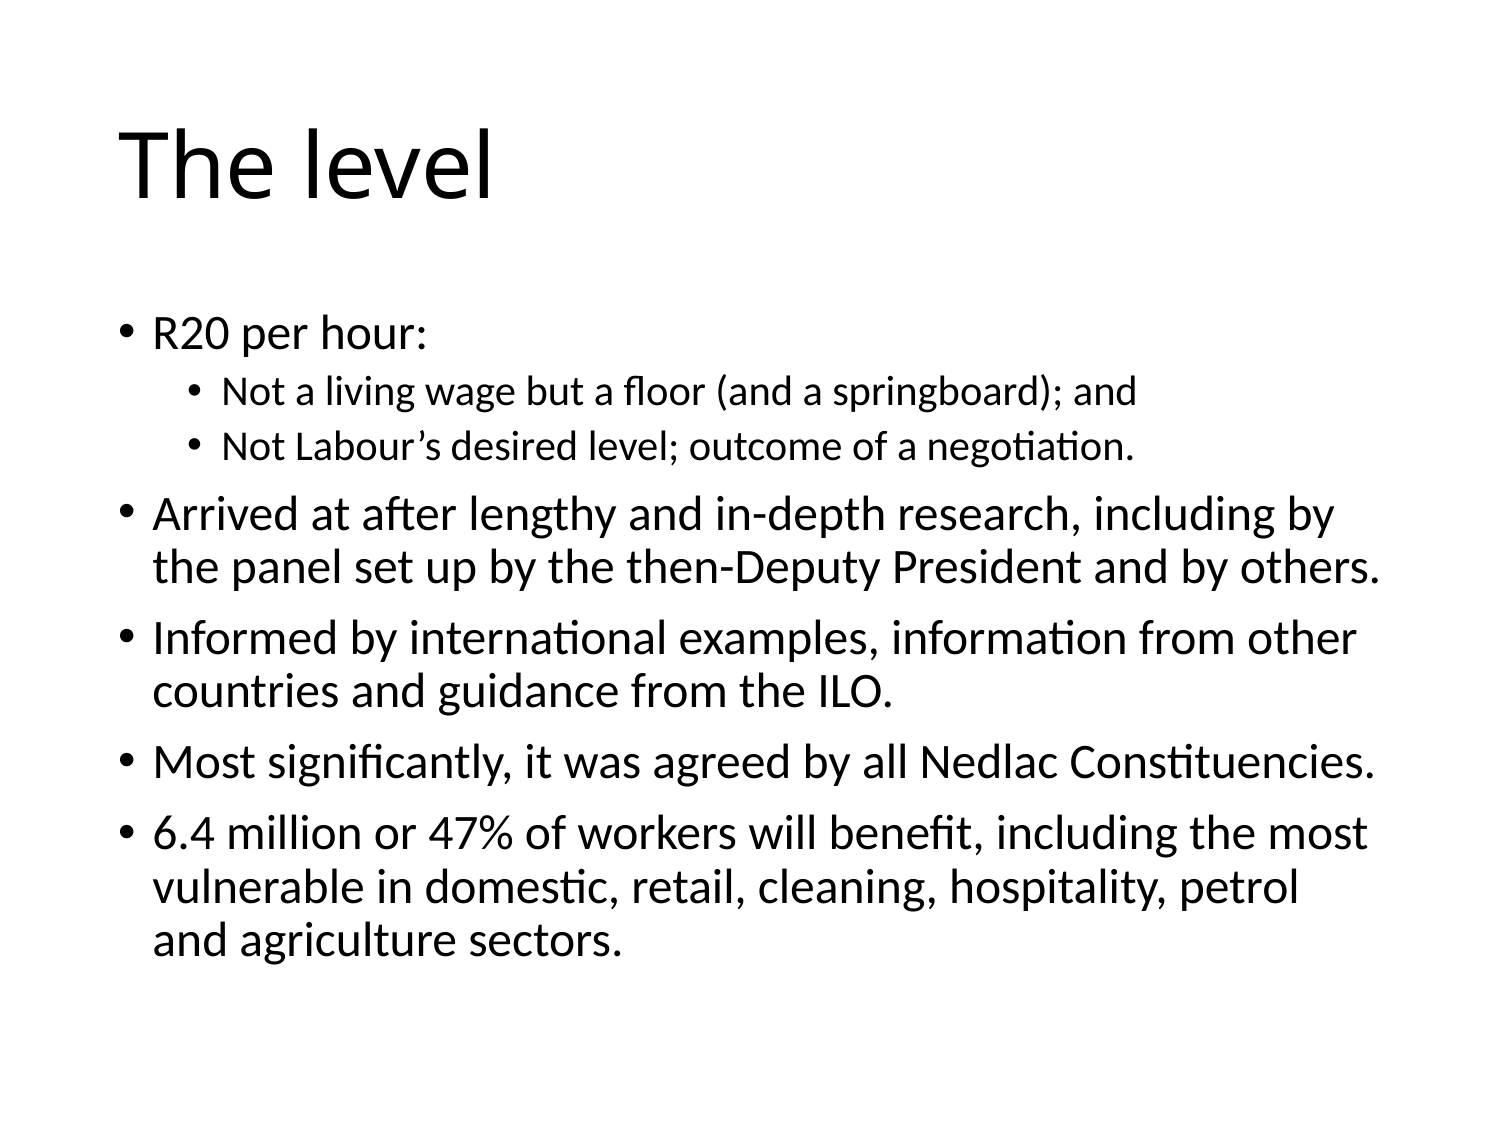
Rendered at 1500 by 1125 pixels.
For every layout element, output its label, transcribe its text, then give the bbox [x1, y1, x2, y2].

title The level [103, 59, 1397, 278]
list R20 per hour: Not a living wage but a floor (and a springboard); and Not Labour’s desired level; outcome of a negotiation. Arrived at after lengthy and in-depth research, including by the panel set up by the then-Deputy President and by others. Informed by international examples, information from other countries and guidance from the ILO. Most significantly, it was agreed by all Nedlac Constituencies. 6.4 million or 47% of workers will benefit, including the most vulnerable in domestic, retail, cleaning, hospitality, petrol and agriculture sectors. [103, 299, 1397, 1014]
